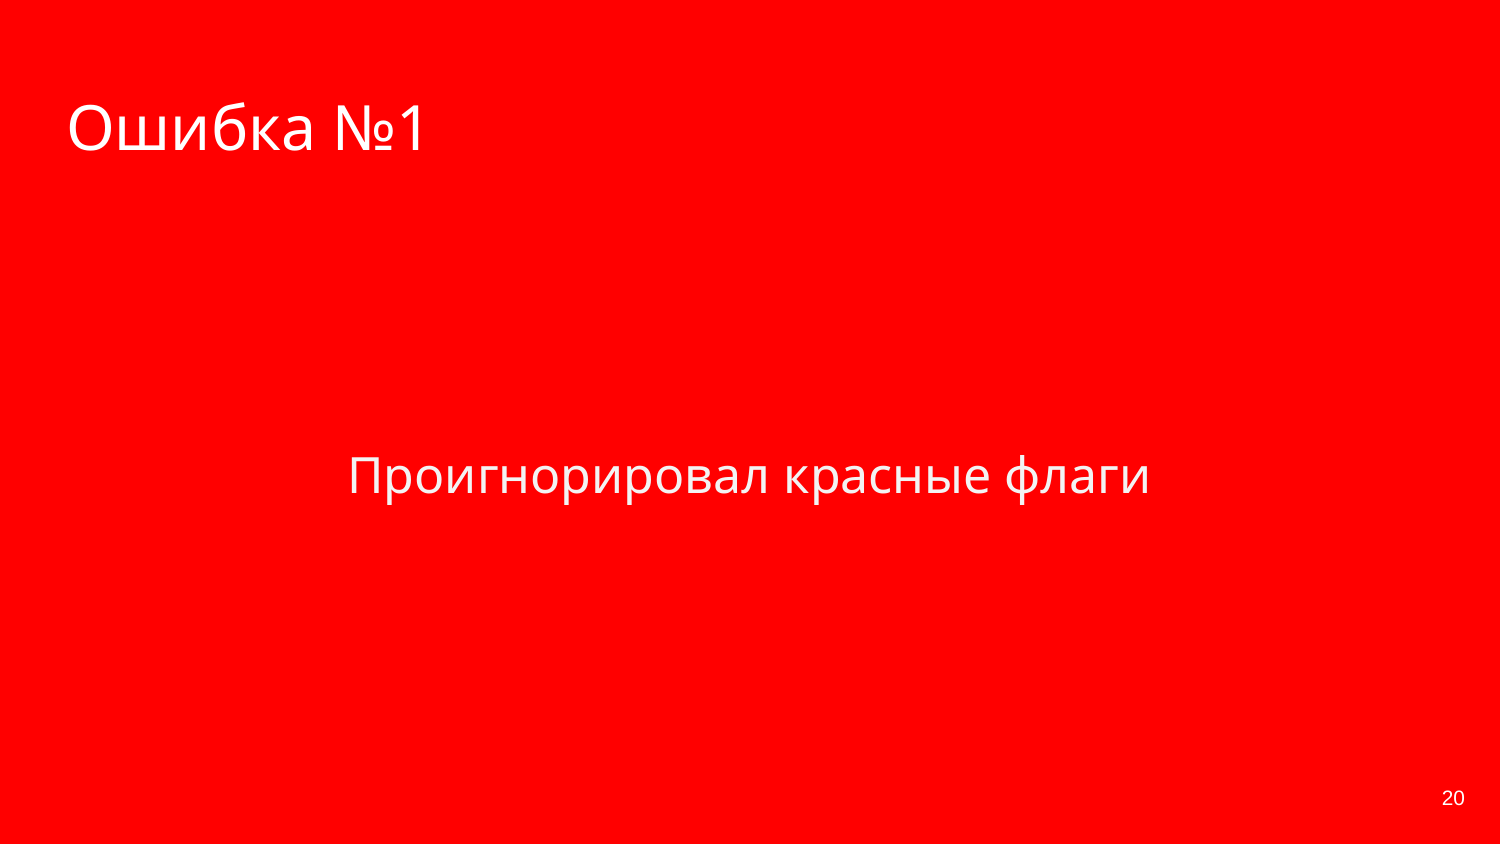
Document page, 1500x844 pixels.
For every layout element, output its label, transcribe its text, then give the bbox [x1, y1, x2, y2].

title Ошибка №1 [51, 72, 1449, 167]
slide_number ‹#› [1389, 764, 1480, 830]
list Проигнорировал красные флаги [51, 189, 1449, 750]
